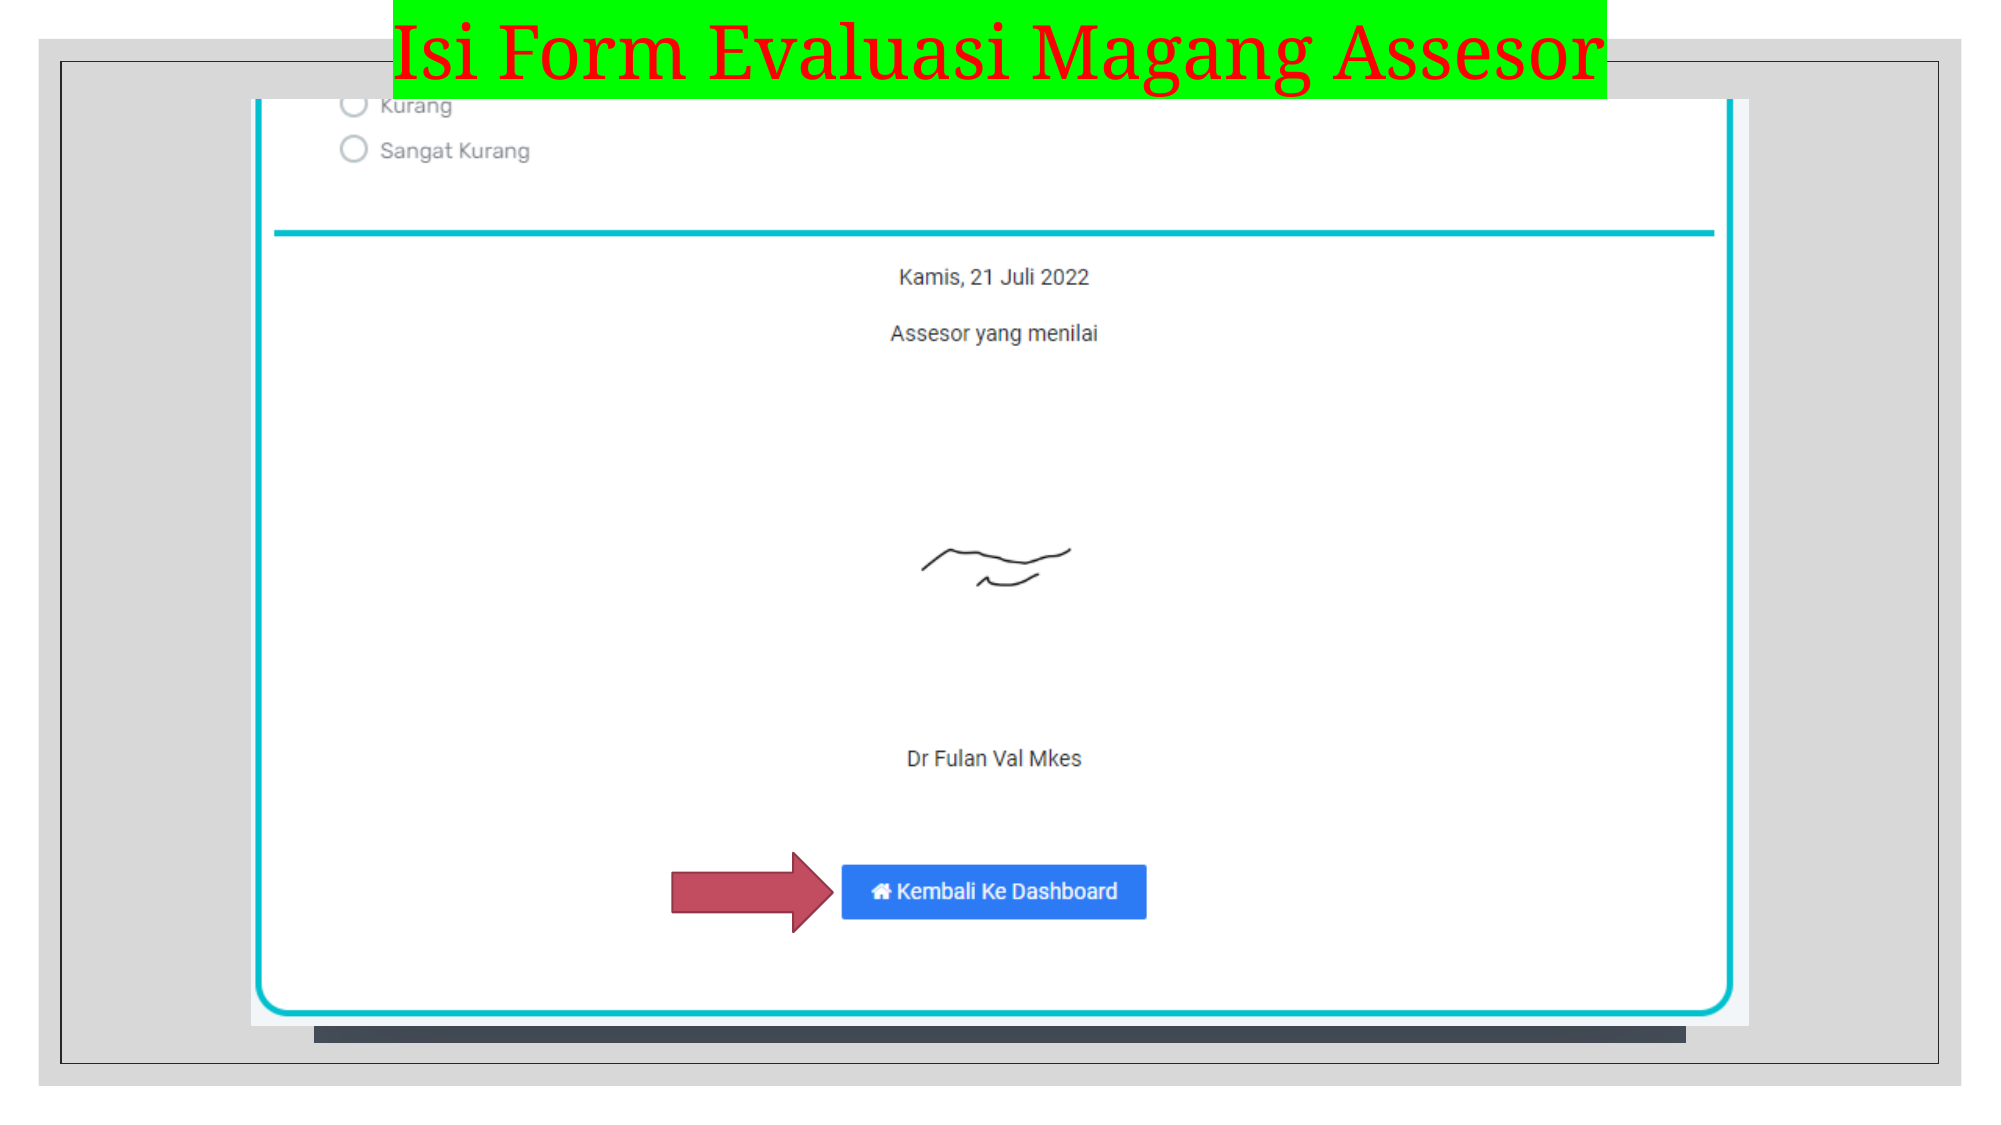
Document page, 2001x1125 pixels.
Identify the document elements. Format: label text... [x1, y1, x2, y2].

picture [251, 99, 1749, 1043]
text_box Isi Form Evaluasi Magang Assesor [340, 0, 1660, 96]
